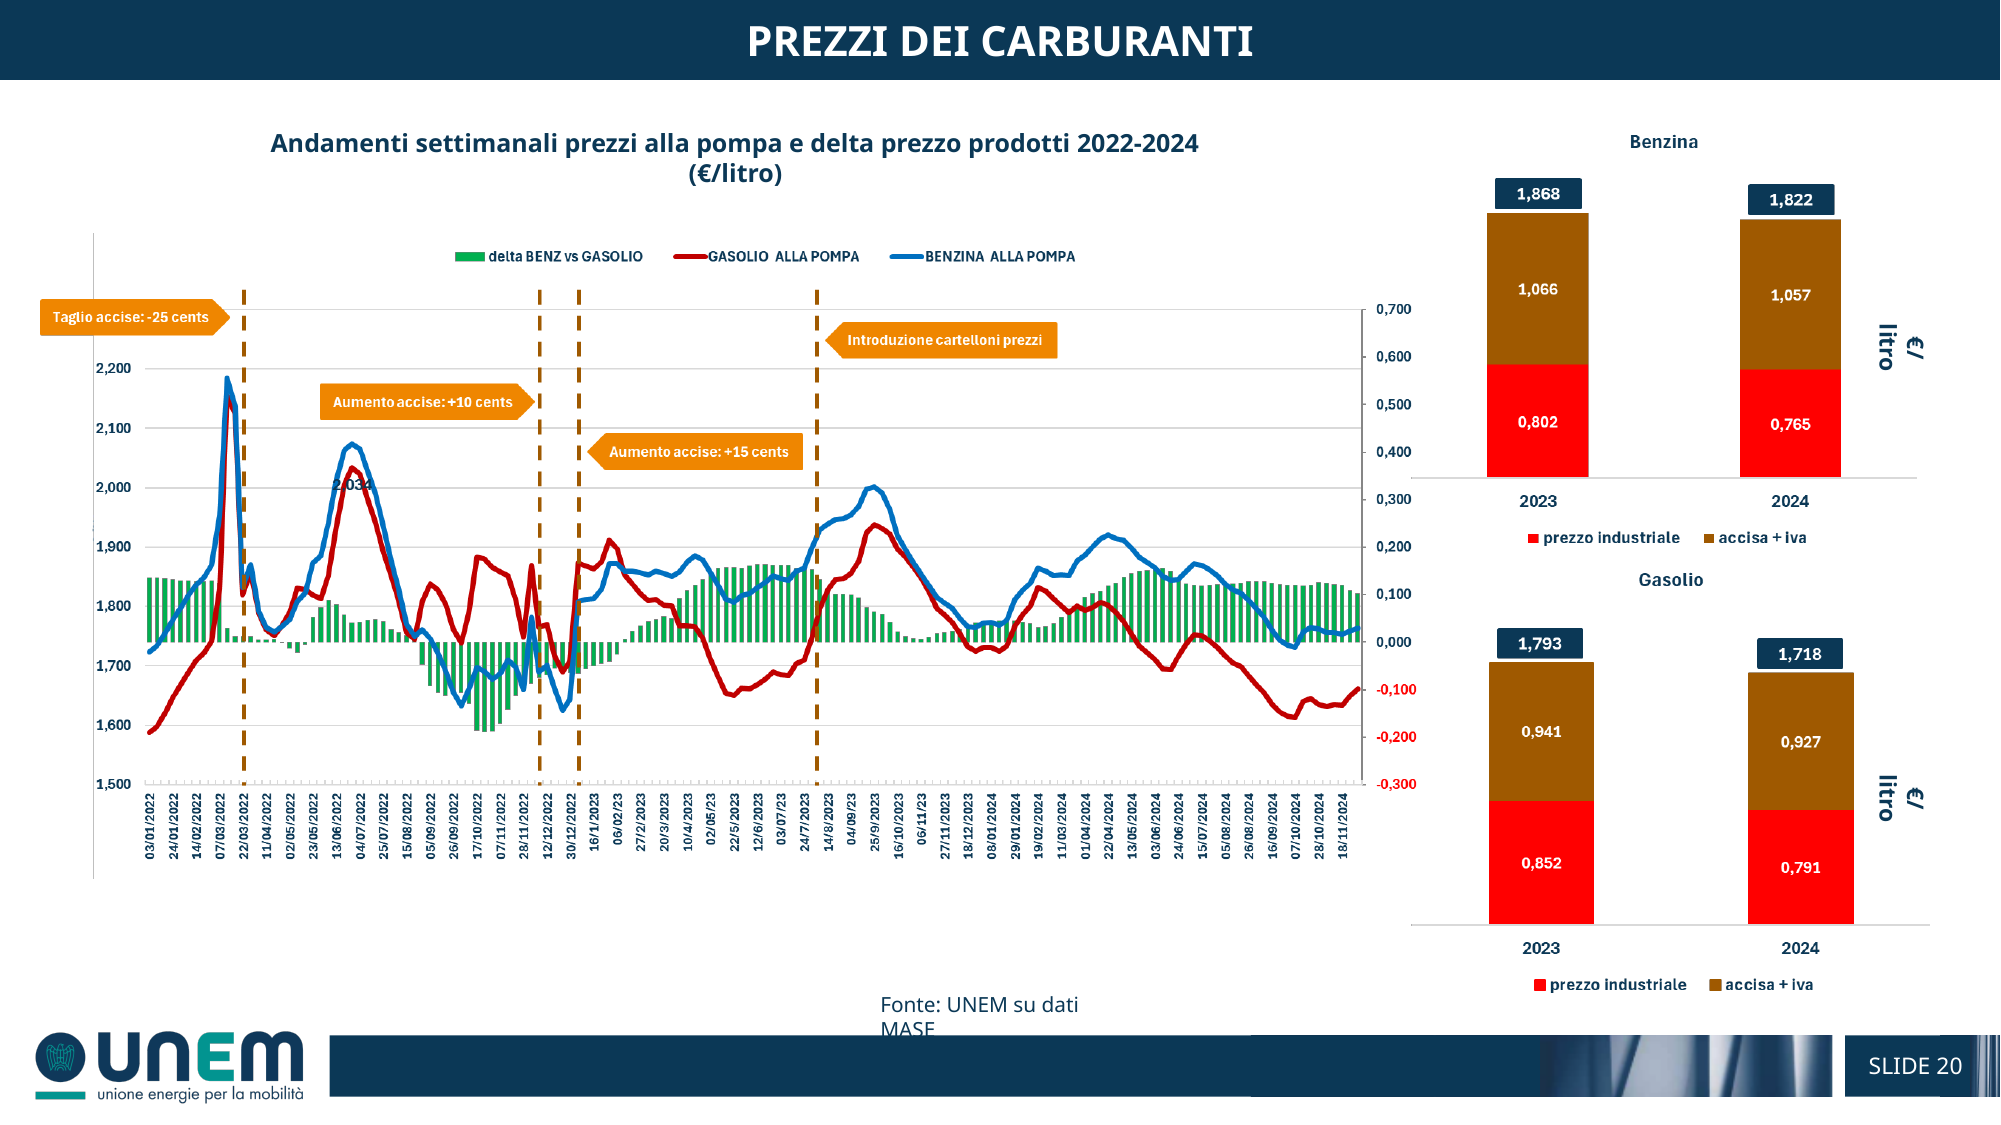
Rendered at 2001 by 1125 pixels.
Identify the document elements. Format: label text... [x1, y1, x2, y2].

picture [39, 121, 1947, 1010]
text_box PREZZI DEI CARBURANTI [0, 0, 2000, 80]
text_box SLIDE 20 [1831, 1044, 2000, 1087]
picture [1540, 1035, 1833, 1097]
picture [1970, 1035, 2000, 1044]
picture [27, 1023, 314, 1109]
text_box Fonte: UNEM su dati MASE [865, 984, 1135, 1049]
text_box Andamenti settimanali prezzi alla pompa e delta prezzo prodotti 2022-2024 (€/litro) [235, 120, 1236, 196]
picture [1970, 1087, 2000, 1097]
